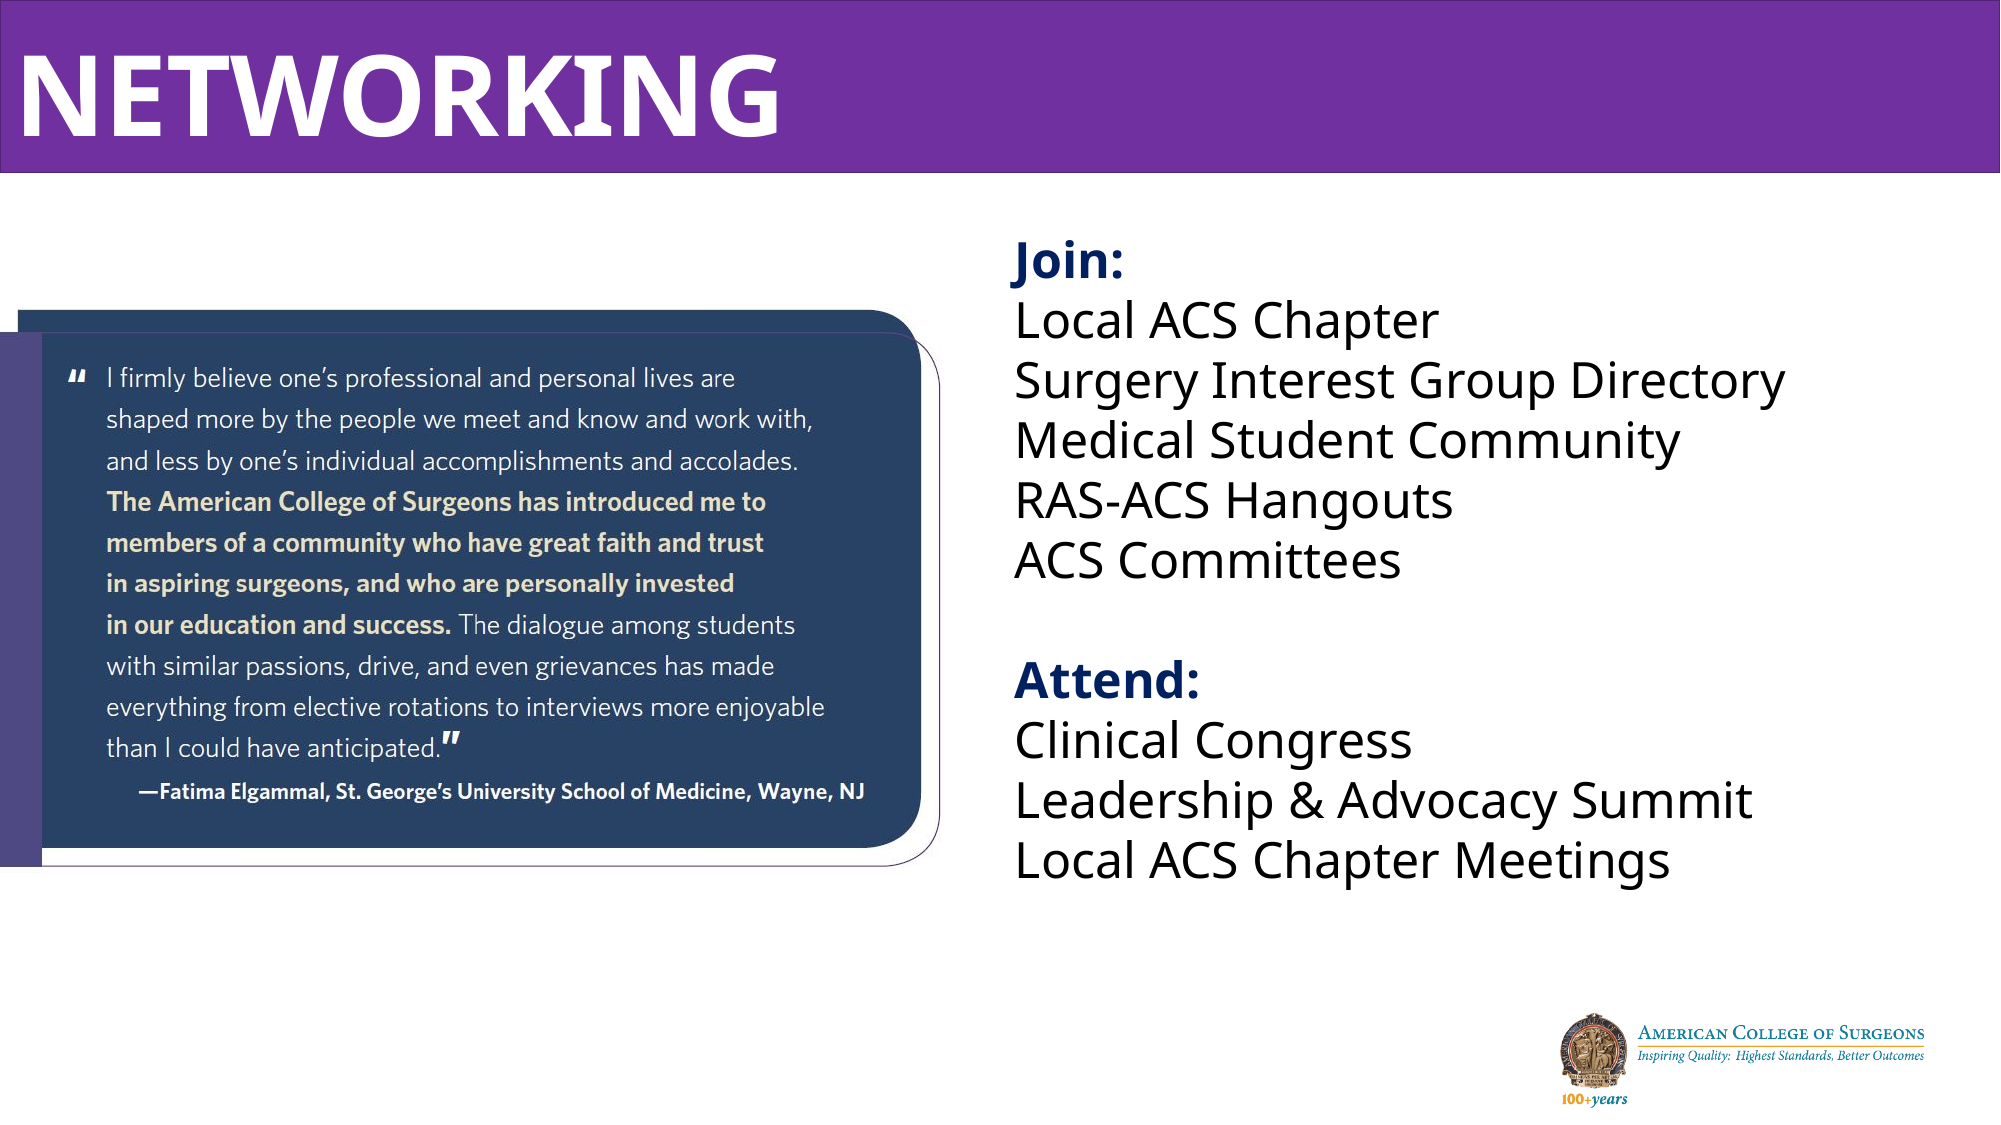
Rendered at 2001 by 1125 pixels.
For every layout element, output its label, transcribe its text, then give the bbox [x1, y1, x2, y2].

picture [0, 299, 955, 876]
text_box Join: Local ACS Chapter Surgery Interest Group Directory Medical Student Community RAS-ACS Hangouts ACS Committees Attend: Clinical Congress Leadership & Advocacy Summit Local ACS Chapter Meetings [999, 221, 1950, 946]
picture [1560, 1013, 1925, 1109]
text_box NETWORKING [0, 0, 2000, 206]
